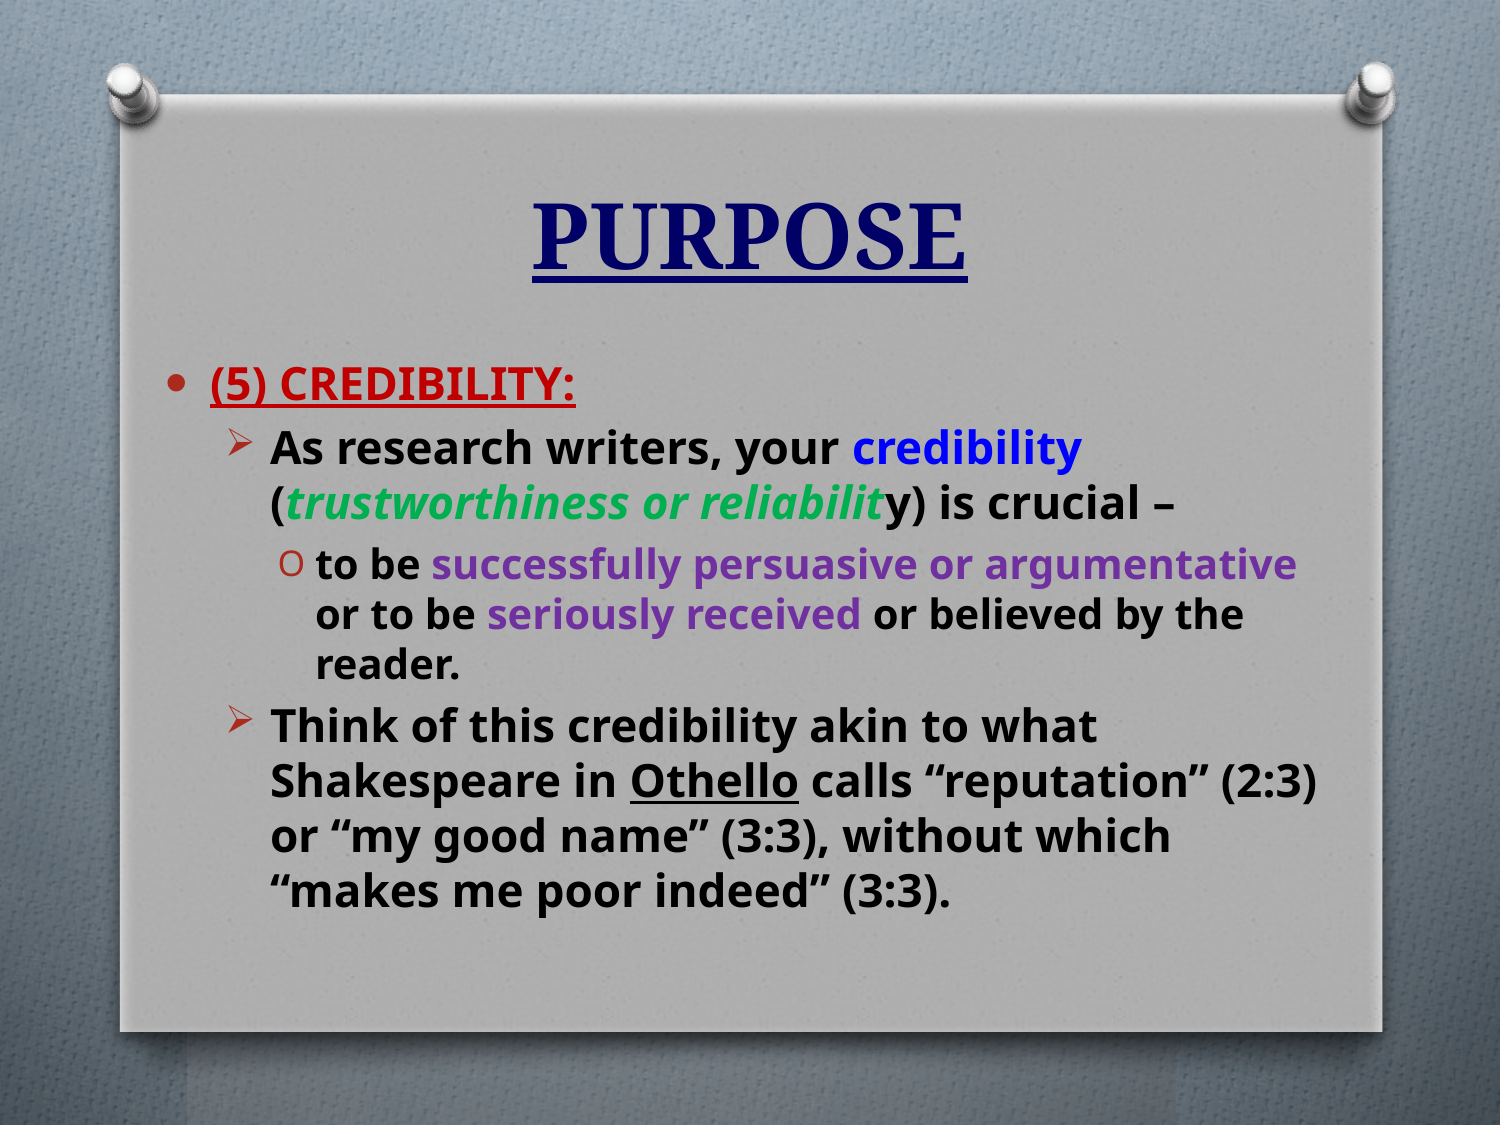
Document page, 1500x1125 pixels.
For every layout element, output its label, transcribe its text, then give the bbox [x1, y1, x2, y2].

picture [1317, 35, 1439, 156]
picture [75, 29, 198, 149]
title PURPOSE [150, 134, 1350, 332]
list (5) CREDIBILITY: As research writers, your credibility (trustworthiness or reliability) is crucial – to be successfully persuasive or argumentative or to be seriously received or believed by the reader. Think of this credibility akin to what Shakespeare in Othello calls “reputation” (2:3) or “my good name” (3:3), without which “makes me poor indeed” (3:3). [150, 347, 1350, 1013]
